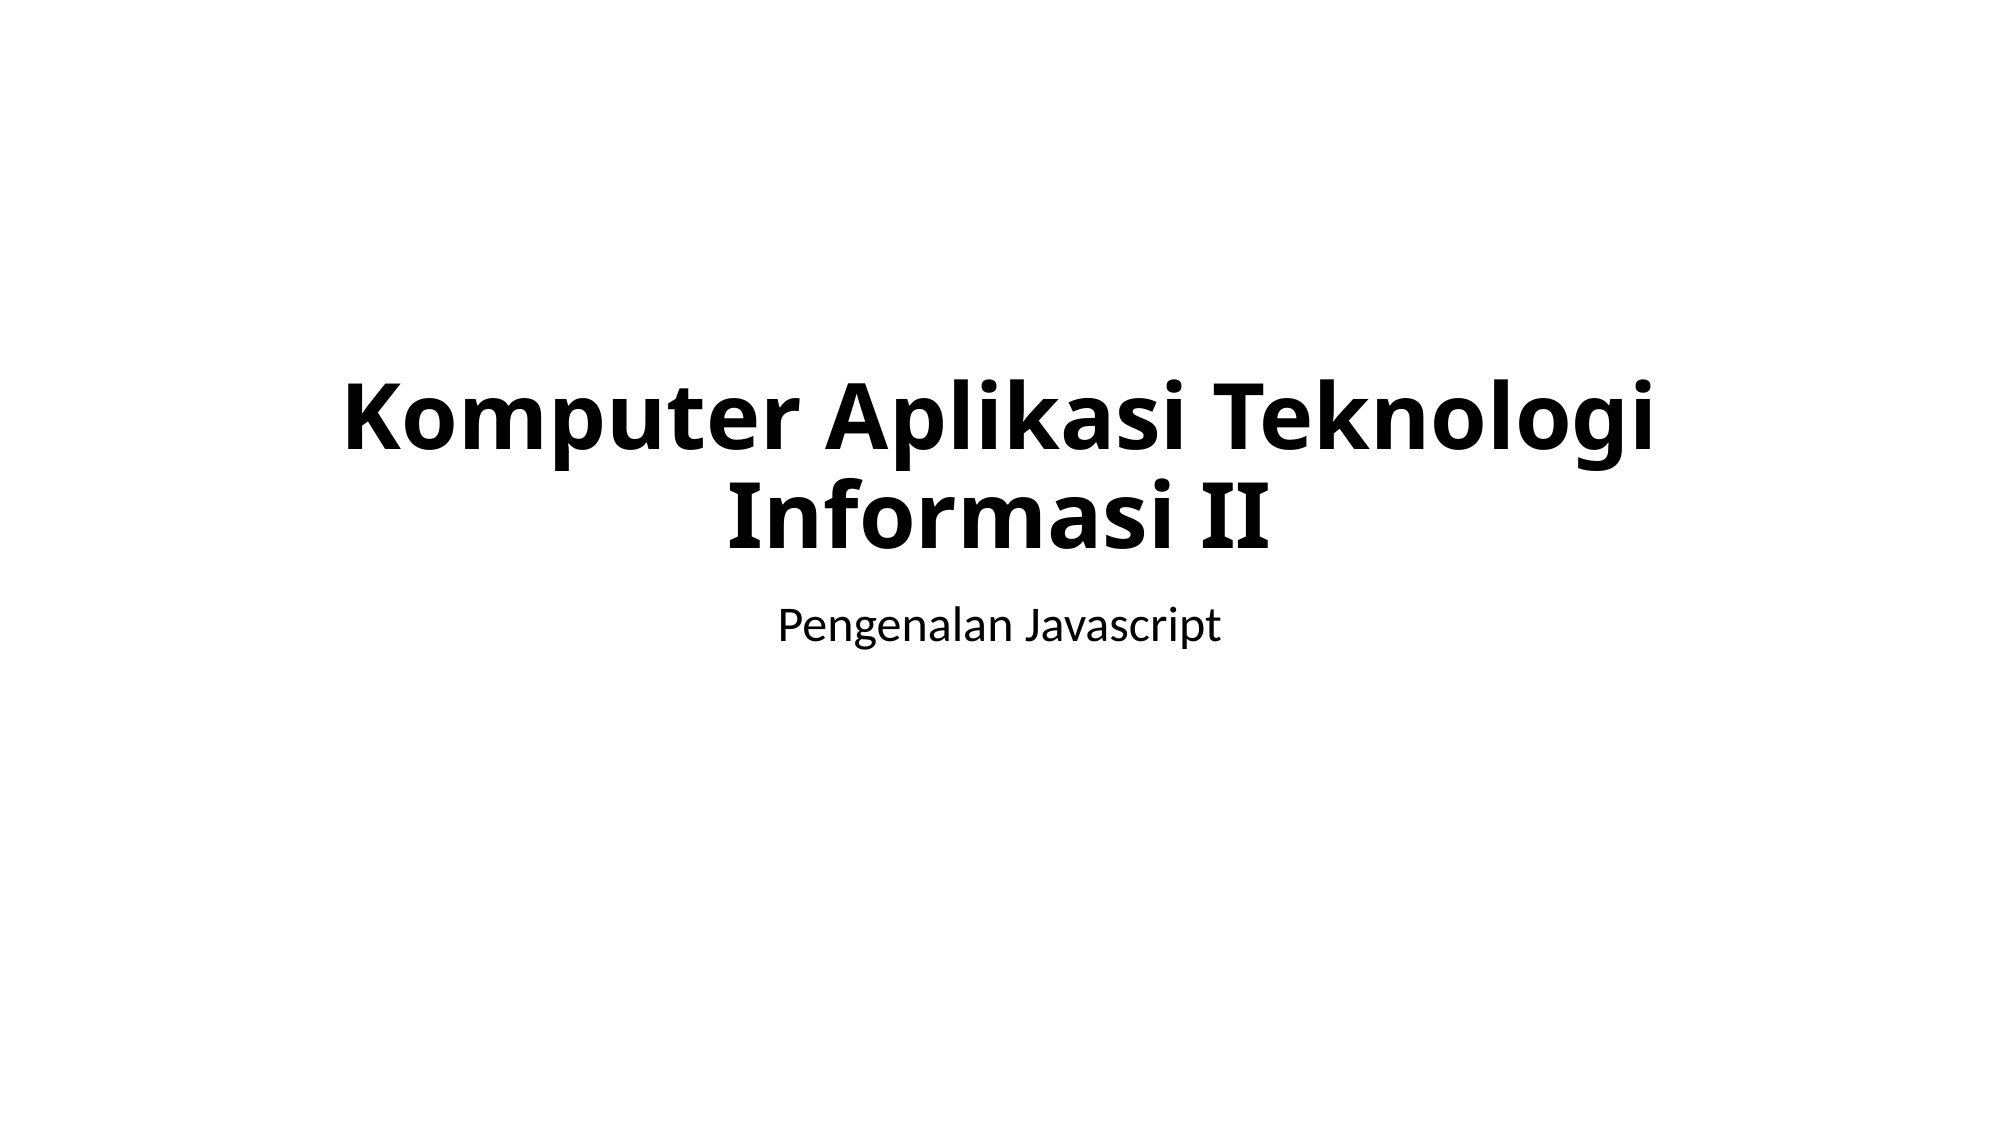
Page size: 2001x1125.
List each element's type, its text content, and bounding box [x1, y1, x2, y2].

title Komputer Aplikasi Teknologi Informasi II [249, 184, 1750, 576]
subtitle Pengenalan Javascript [249, 590, 1750, 863]
